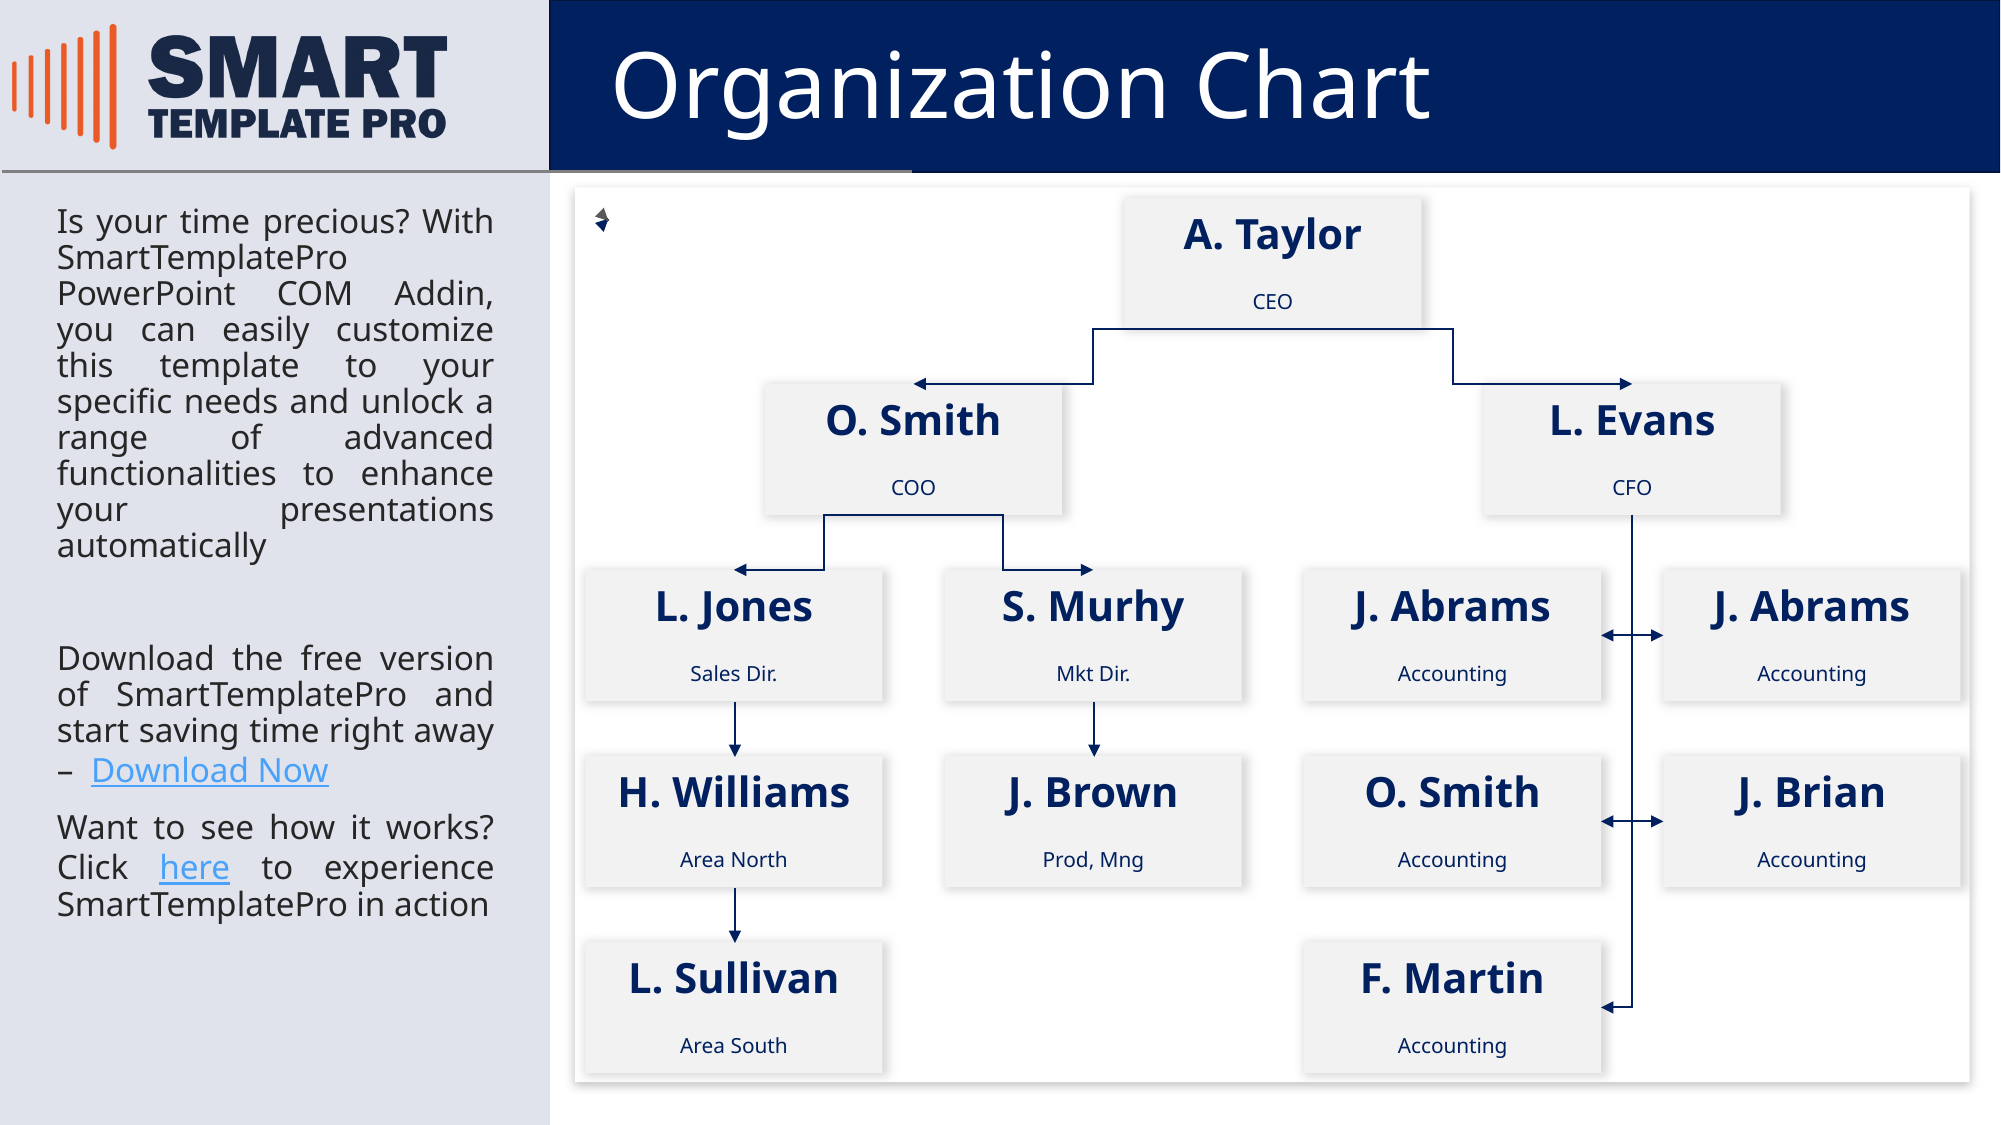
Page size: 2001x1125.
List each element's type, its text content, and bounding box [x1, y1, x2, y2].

picture [0, 13, 459, 158]
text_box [574, 187, 1971, 1084]
text_box Organization Chart [595, 4, 1999, 165]
text_box Is your time precious? With SmartTemplatePro PowerPoint COM Addin, you can easily customize this template to your specific needs and unlock a range of advanced functionalities to enhance your presentations automatically Download the free version of SmartTemplatePro and start saving time right away – Download Now Want to see how it works? Click here to experience SmartTemplatePro in action [41, 197, 510, 1065]
